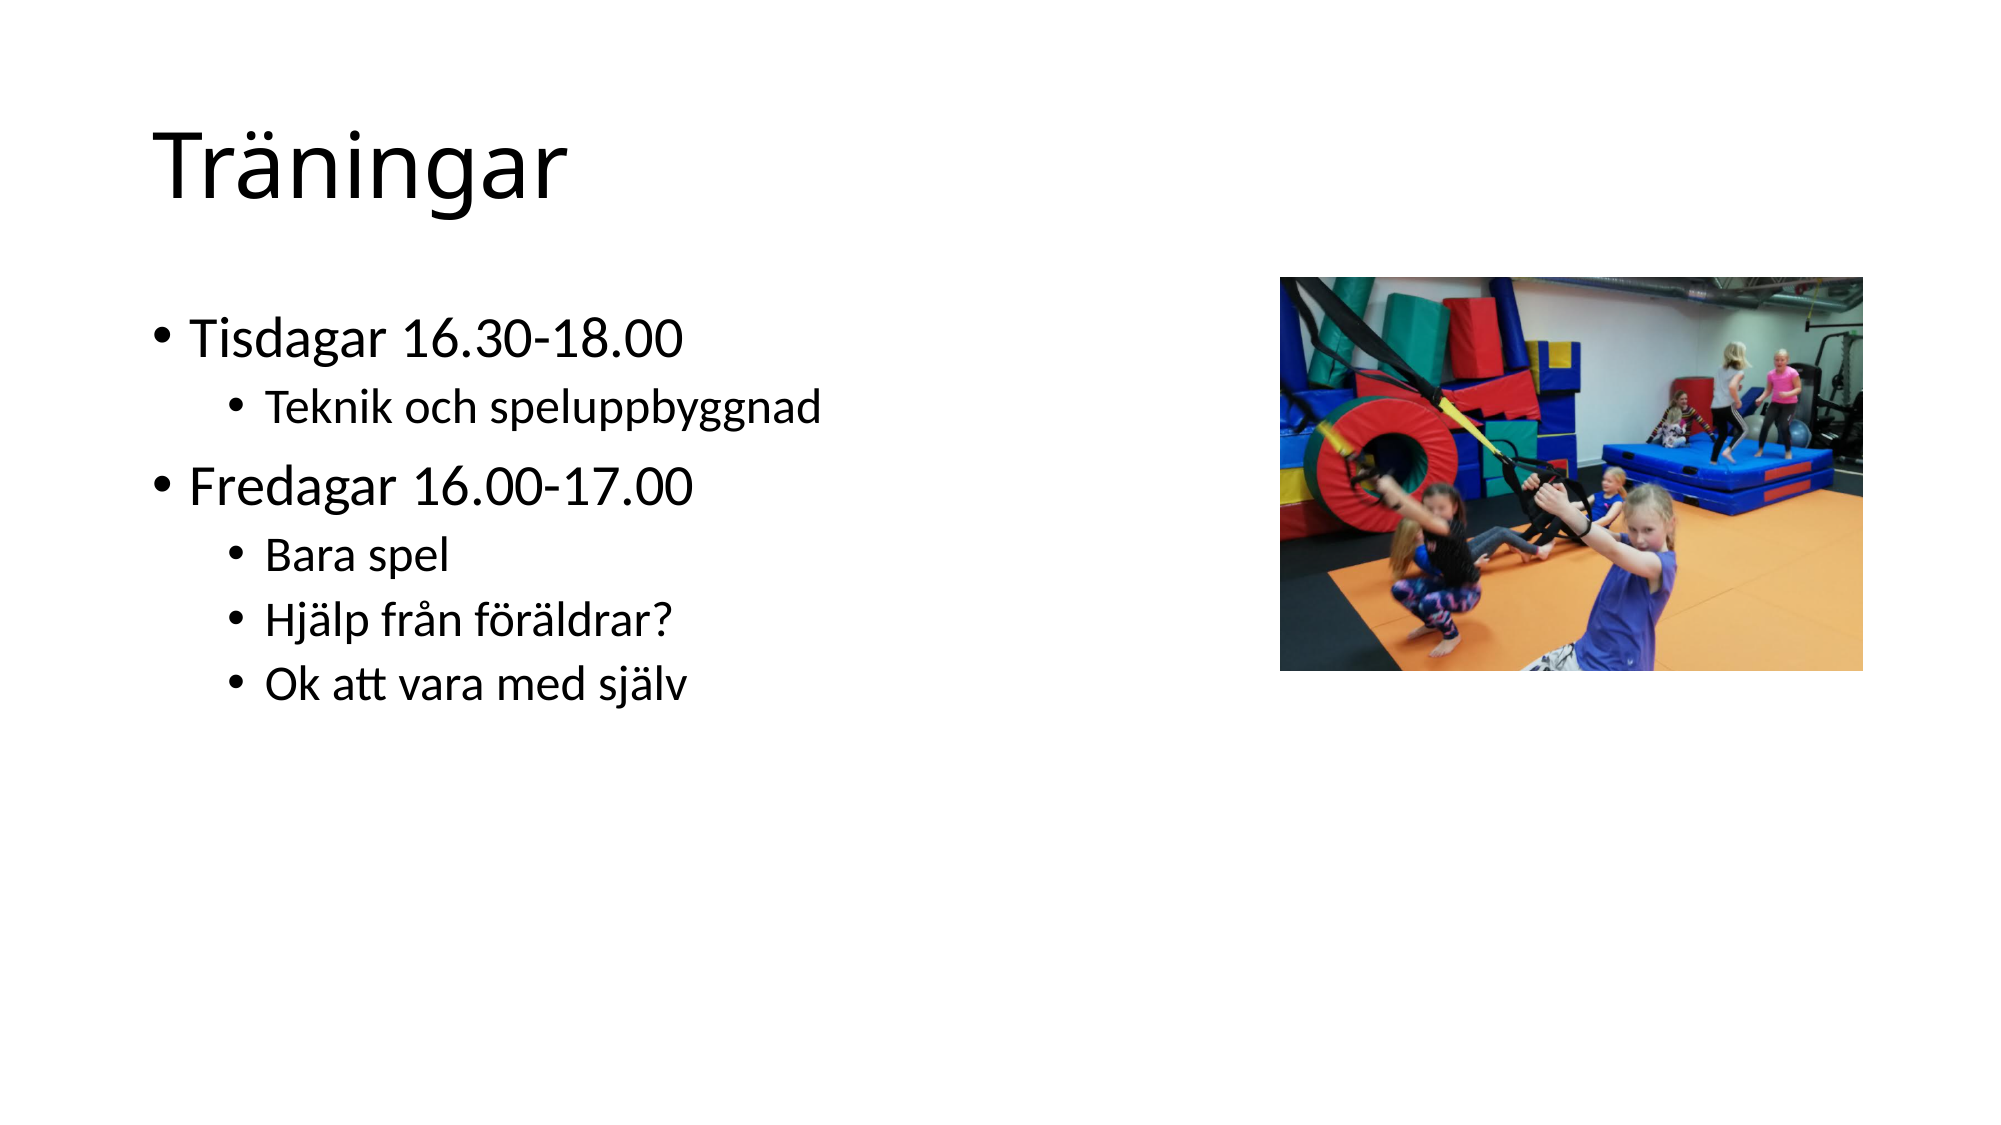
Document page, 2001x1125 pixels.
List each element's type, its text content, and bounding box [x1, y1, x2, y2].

list Tisdagar 16.30-18.00 Teknik och speluppbyggnad Fredagar 16.00-17.00 Bara spel Hjälp från föräldrar? Ok att vara med själv [137, 299, 1863, 1014]
picture [1279, 277, 1863, 672]
title Träningar [137, 59, 1863, 278]
